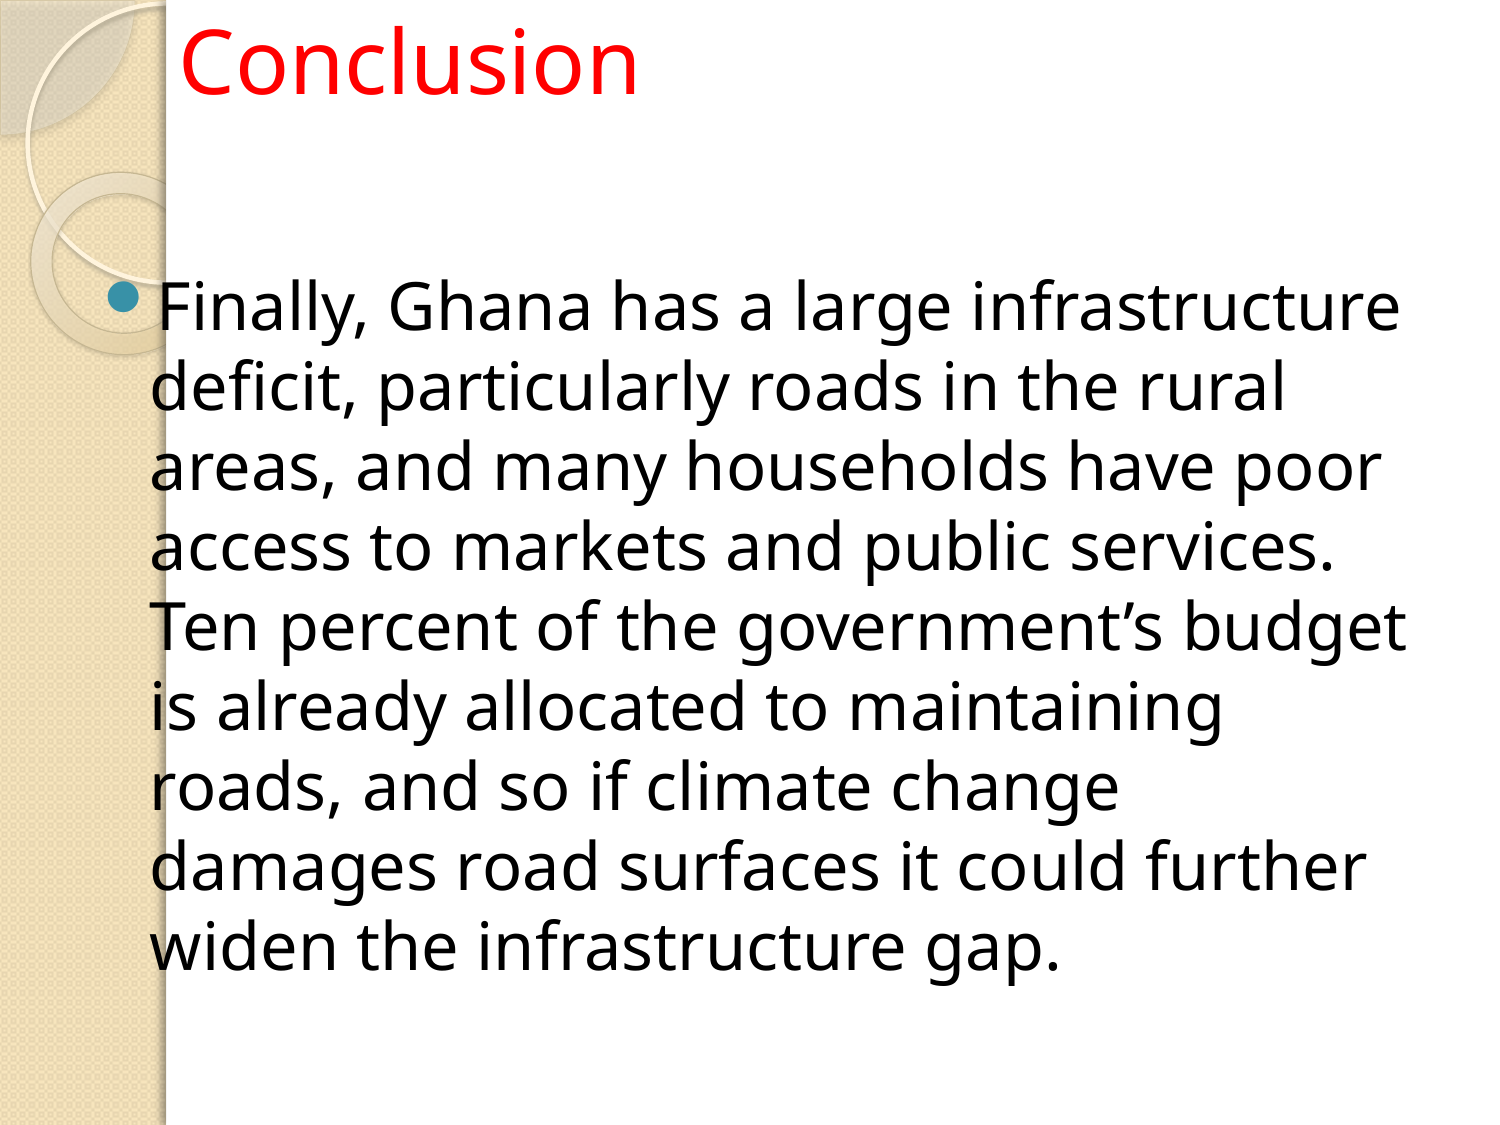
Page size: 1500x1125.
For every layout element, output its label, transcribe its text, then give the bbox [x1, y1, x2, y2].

title Conclusion [164, 0, 1196, 118]
list Finally, Ghana has a large infrastructure deficit, particularly roads in the rural areas, and many households have poor access to markets and public services. Ten percent of the government’s budget is already allocated to maintaining roads, and so if climate change damages road surfaces it could further widen the infrastructure gap. [75, 164, 1430, 1005]
